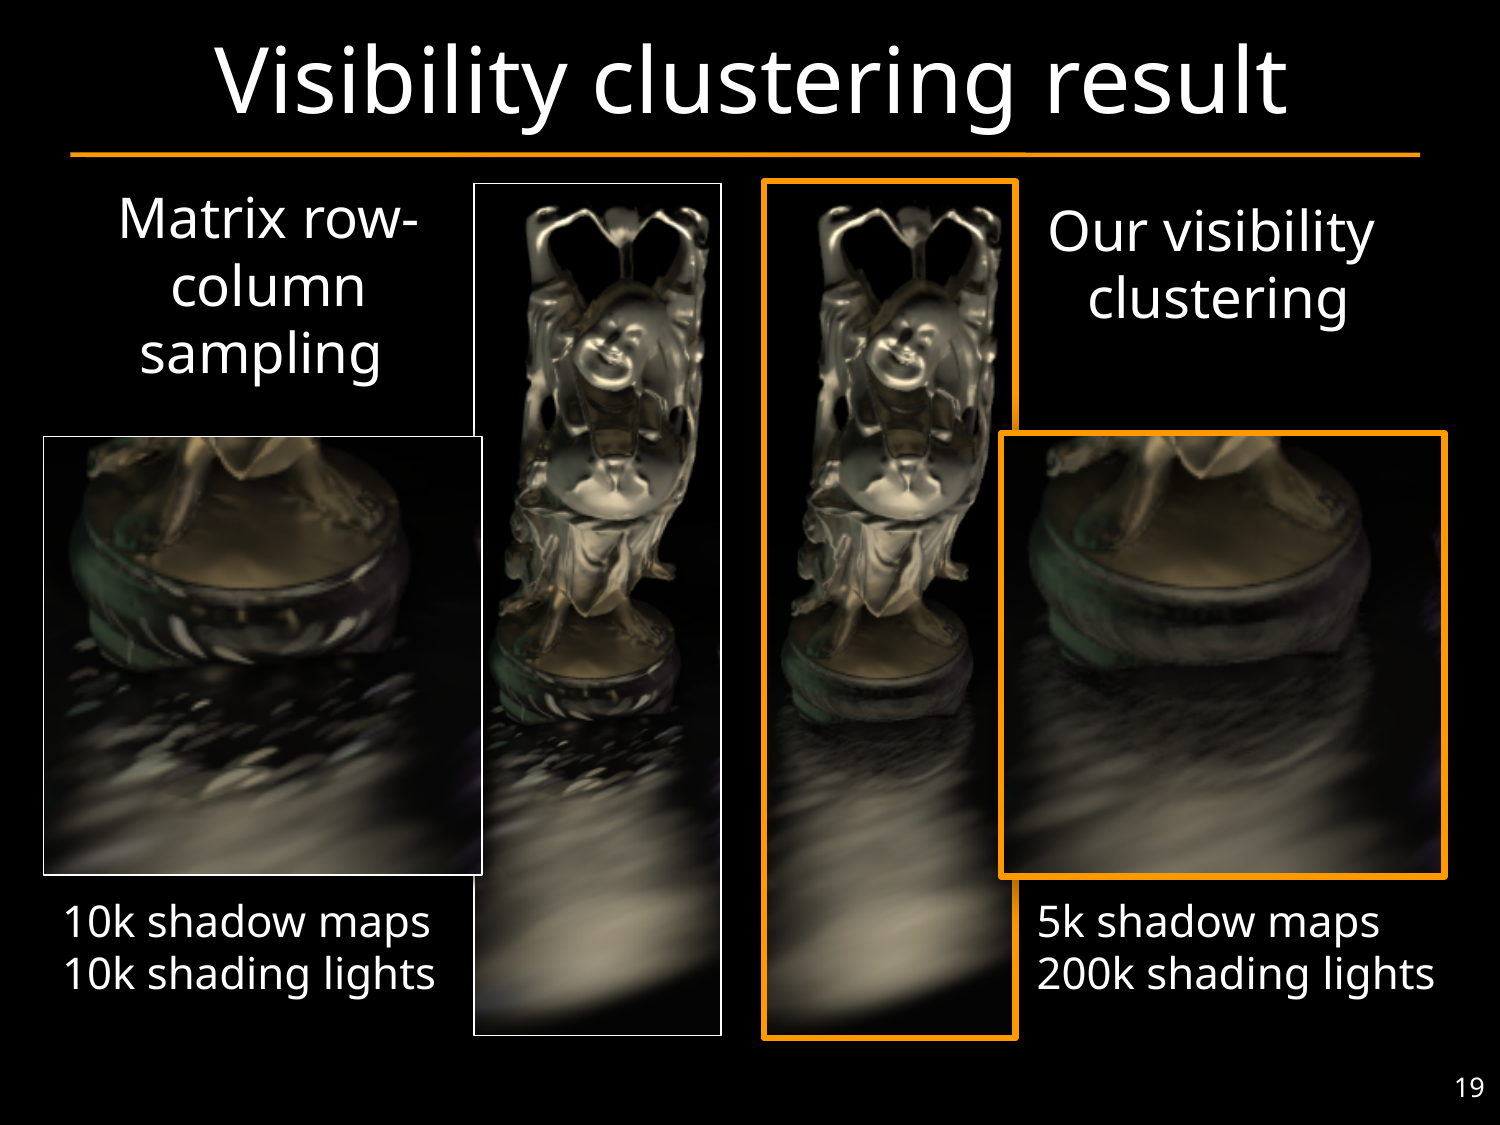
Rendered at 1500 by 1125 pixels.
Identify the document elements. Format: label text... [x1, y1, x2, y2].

title Visibility clustering result [84, 13, 1421, 155]
text_box Matrix row-column sampling [49, 174, 488, 393]
text_box 10k shadow maps 10k shading lights [12, 886, 451, 1006]
picture [43, 184, 721, 1036]
text_box Our visibility clustering [1015, 187, 1438, 338]
picture [766, 184, 1442, 1036]
text_box 5k shadow maps 200k shading lights [1016, 886, 1451, 1006]
slide_number 19 [1149, 1062, 1500, 1125]
